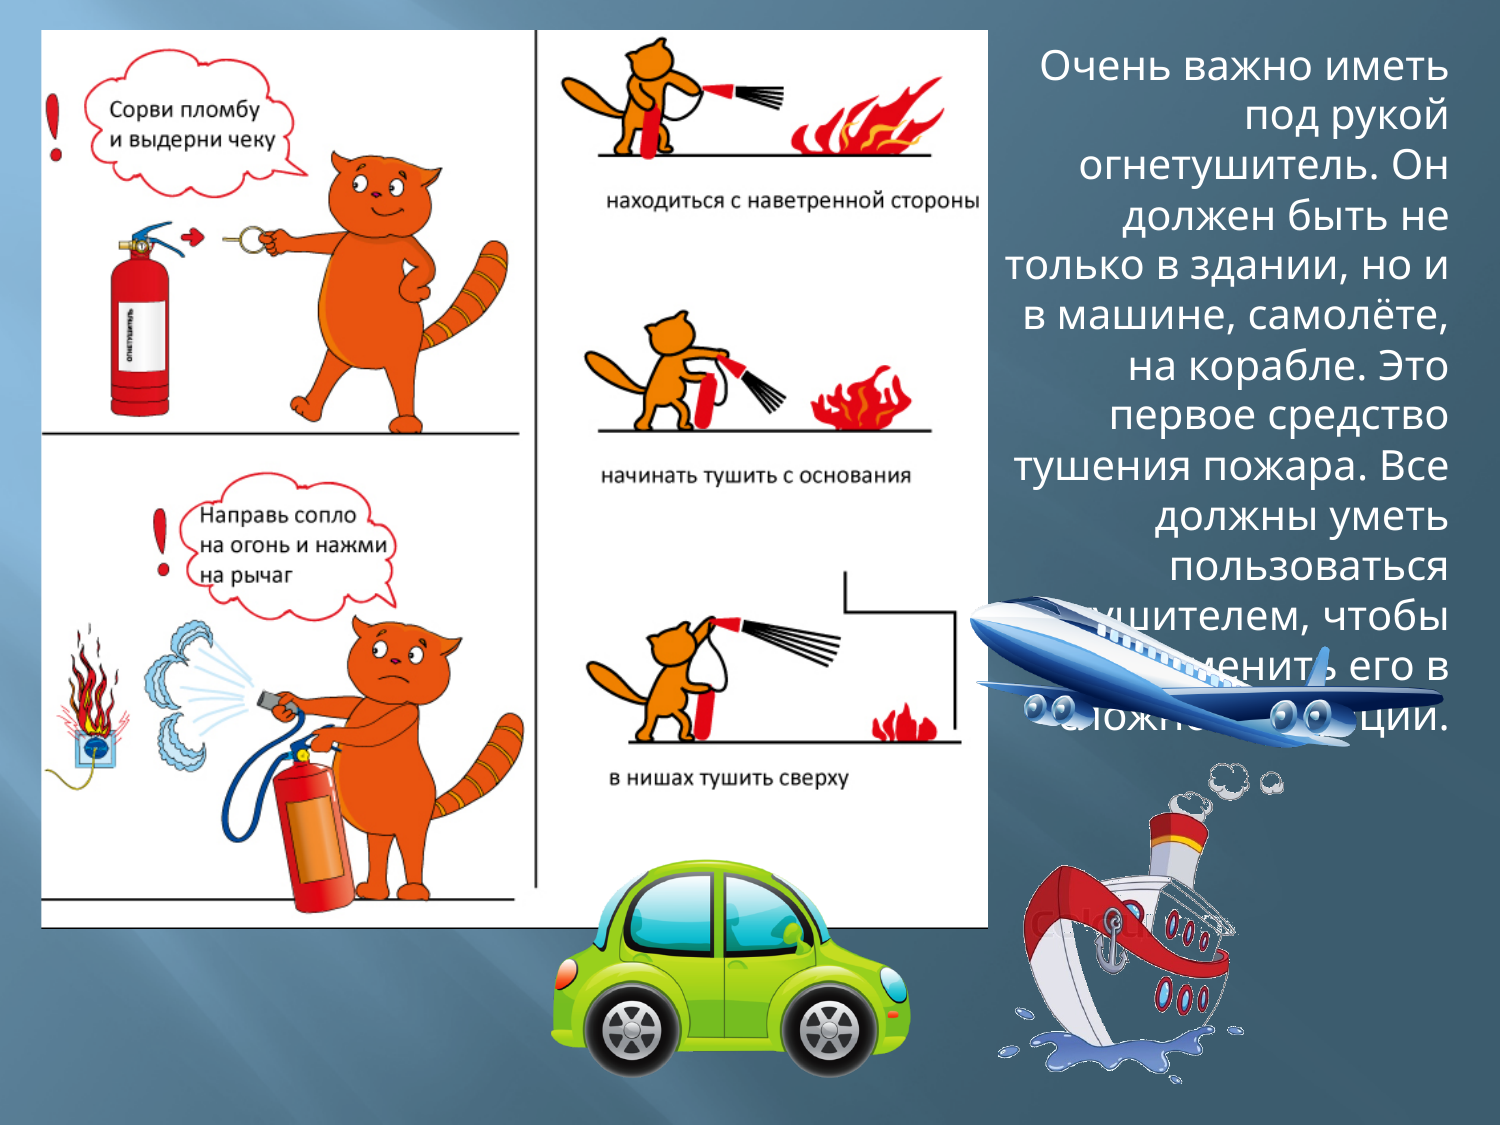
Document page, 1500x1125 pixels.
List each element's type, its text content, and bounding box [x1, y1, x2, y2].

picture [40, 30, 1448, 1091]
text_box Очень важно иметь под рукой огнетушитель. Он должен быть не только в здании, но и в машине, самолёте, на корабле. Это первое средство тушения пожара. Все должны уметь пользоваться огнетушителем, чтобы применить его в сложной ситуации. [988, 30, 1465, 597]
